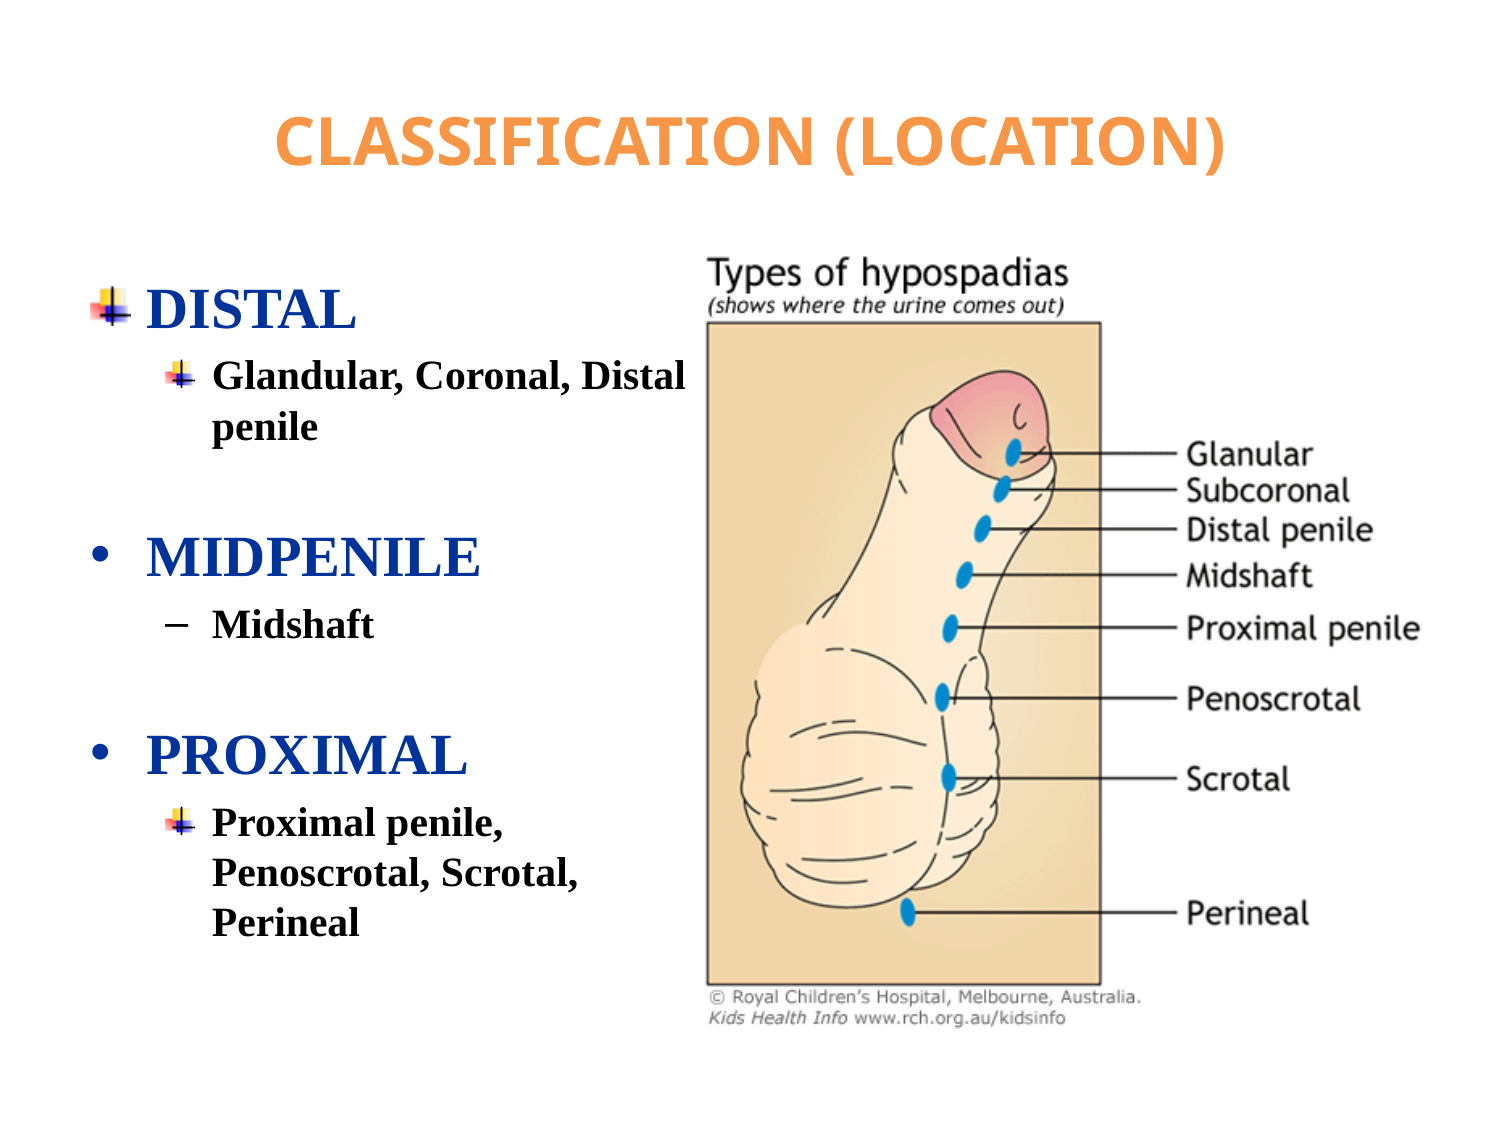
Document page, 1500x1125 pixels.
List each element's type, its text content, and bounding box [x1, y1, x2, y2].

list DISTAL Glandular, Coronal, Distal penile MIDPENILE Midshaft PROXIMAL Proximal penile, Penoscrotal, Scrotal, Perineal [75, 262, 699, 1005]
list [699, 251, 1426, 1029]
picture [90, 284, 131, 326]
picture [165, 805, 195, 835]
picture [165, 358, 195, 388]
title CLASSIFICATION (LOCATION) [75, 45, 1425, 233]
